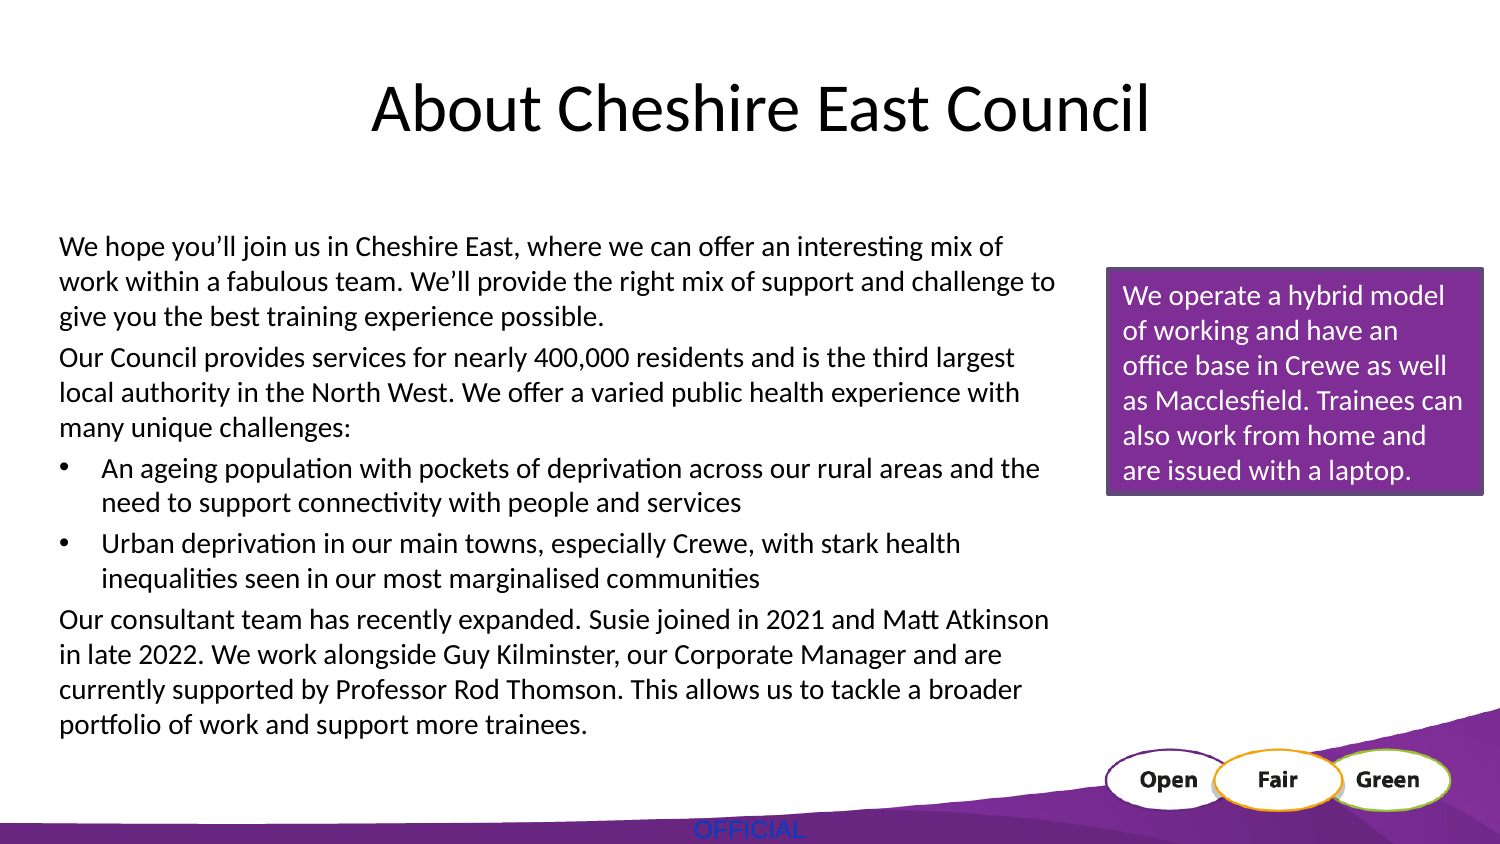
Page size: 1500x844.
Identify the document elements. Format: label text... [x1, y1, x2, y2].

list We hope you’ll join us in Cheshire East, where we can offer an interesting mix of work within a fabulous team. We’ll provide the right mix of support and challenge to give you the best training experience possible. Our Council provides services for nearly 400,000 residents and is the third largest local authority in the North West. We offer a varied public health experience with many unique challenges: An ageing population with pockets of deprivation across our rural areas and the need to support connectivity with people and services Urban deprivation in our main towns, especially Crewe, with stark health inequalities seen in our most marginalised communities Our consultant team has recently expanded. Susie joined in 2021 and Matt Atkinson in late 2022. We work alongside Guy Kilminster, our Corporate Manager and are currently supported by Professor Rod Thomson. This allows us to tackle a broader portfolio of work and support more trainees. [44, 219, 1072, 766]
title About Cheshire East Council [86, 33, 1437, 175]
picture [0, 0, 1500, 844]
text_box We operate a hybrid model of working and have an office base in Crewe as well as Macclesfield. Trainees can also work from home and are issued with a laptop. [1106, 267, 1484, 496]
